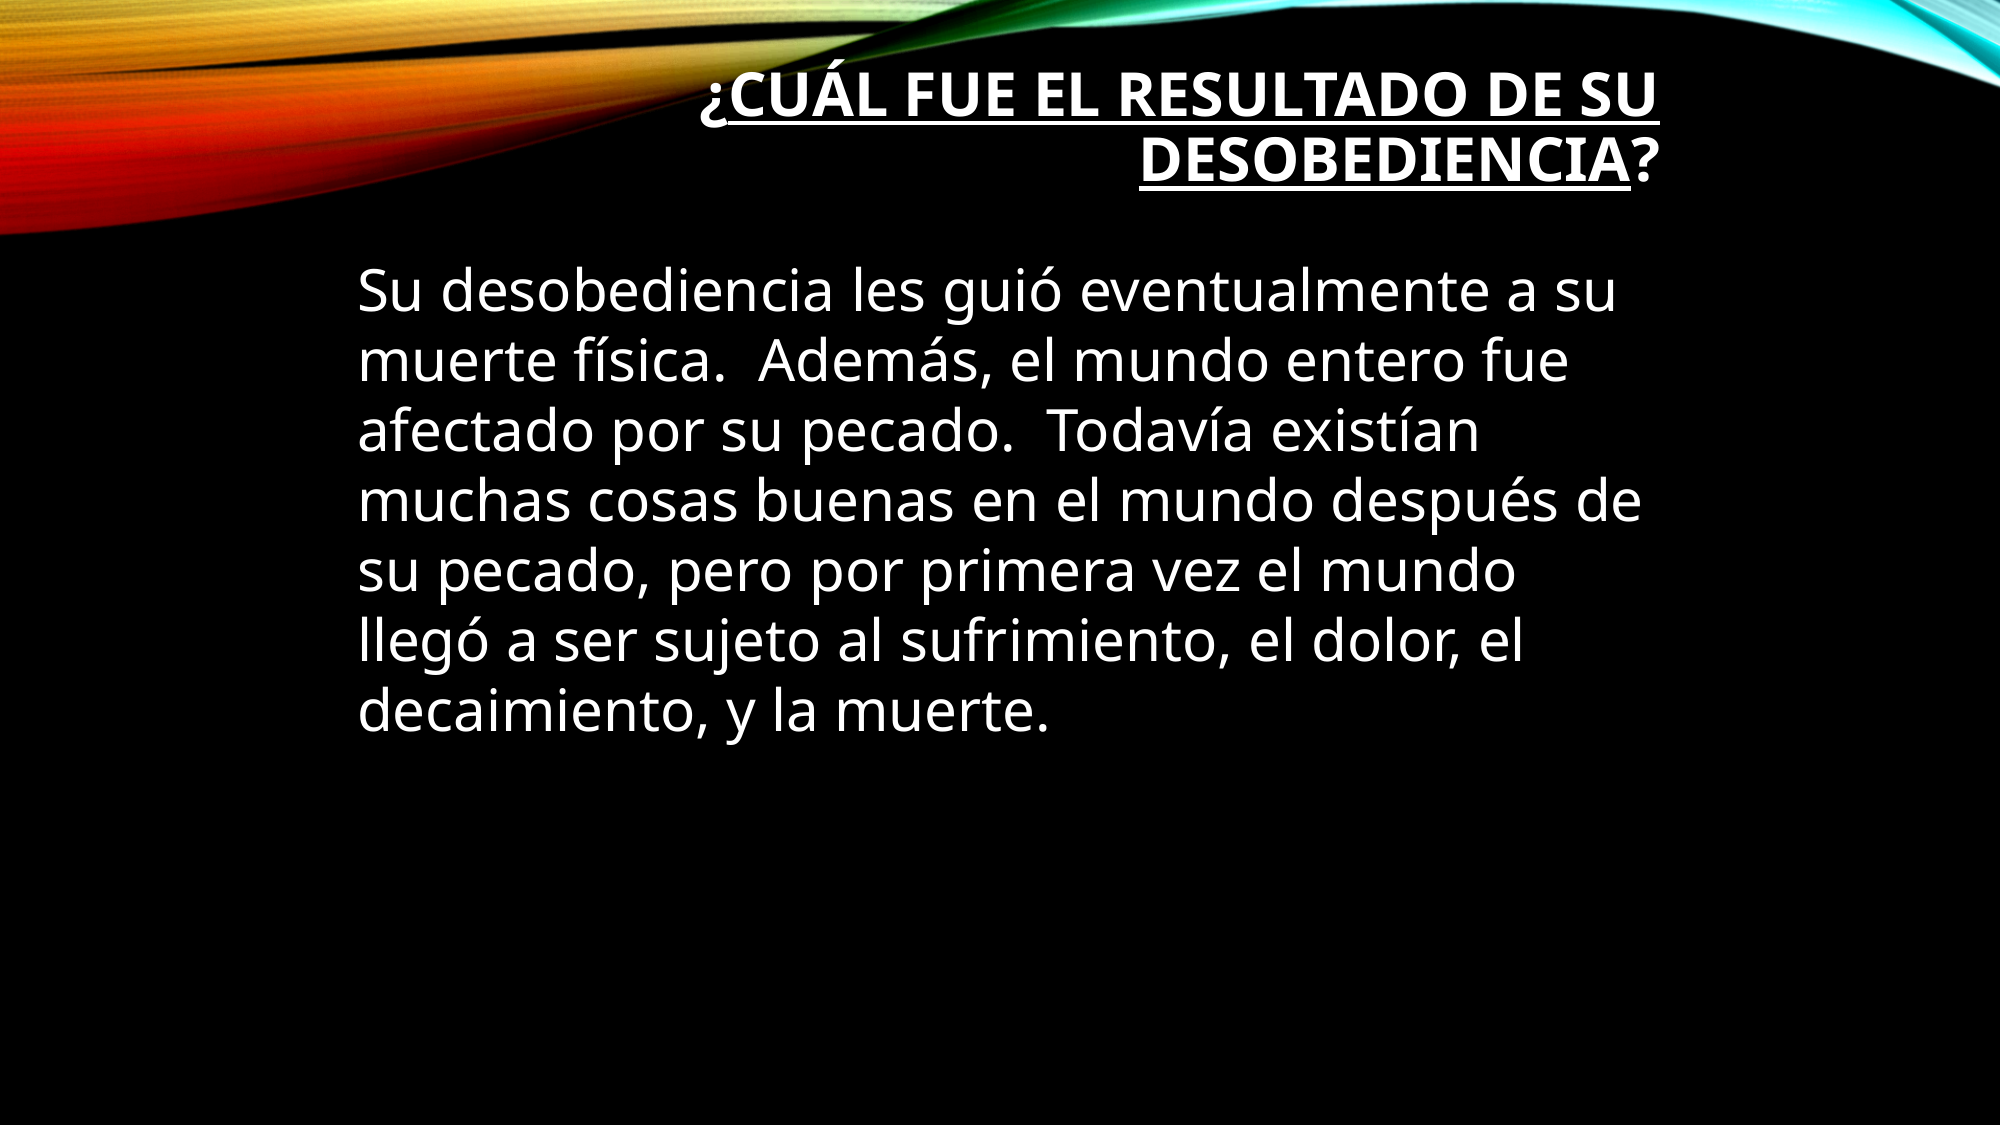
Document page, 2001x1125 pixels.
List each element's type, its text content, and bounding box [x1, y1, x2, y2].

text_box Su desobediencia les guió eventualmente a su muerte física. Además, el mundo entero fue afectado por su pecado. Todavía existían muchas cosas buenas en el mundo después de su pecado, pero por primera vez el mundo llegó a ser sujeto al sufrimiento, el dolor, el decaimiento, y la muerte. [342, 246, 1675, 751]
picture [0, 0, 2000, 237]
title ¿Cuál fue el resultado de su desobediencia? [324, 55, 1675, 203]
